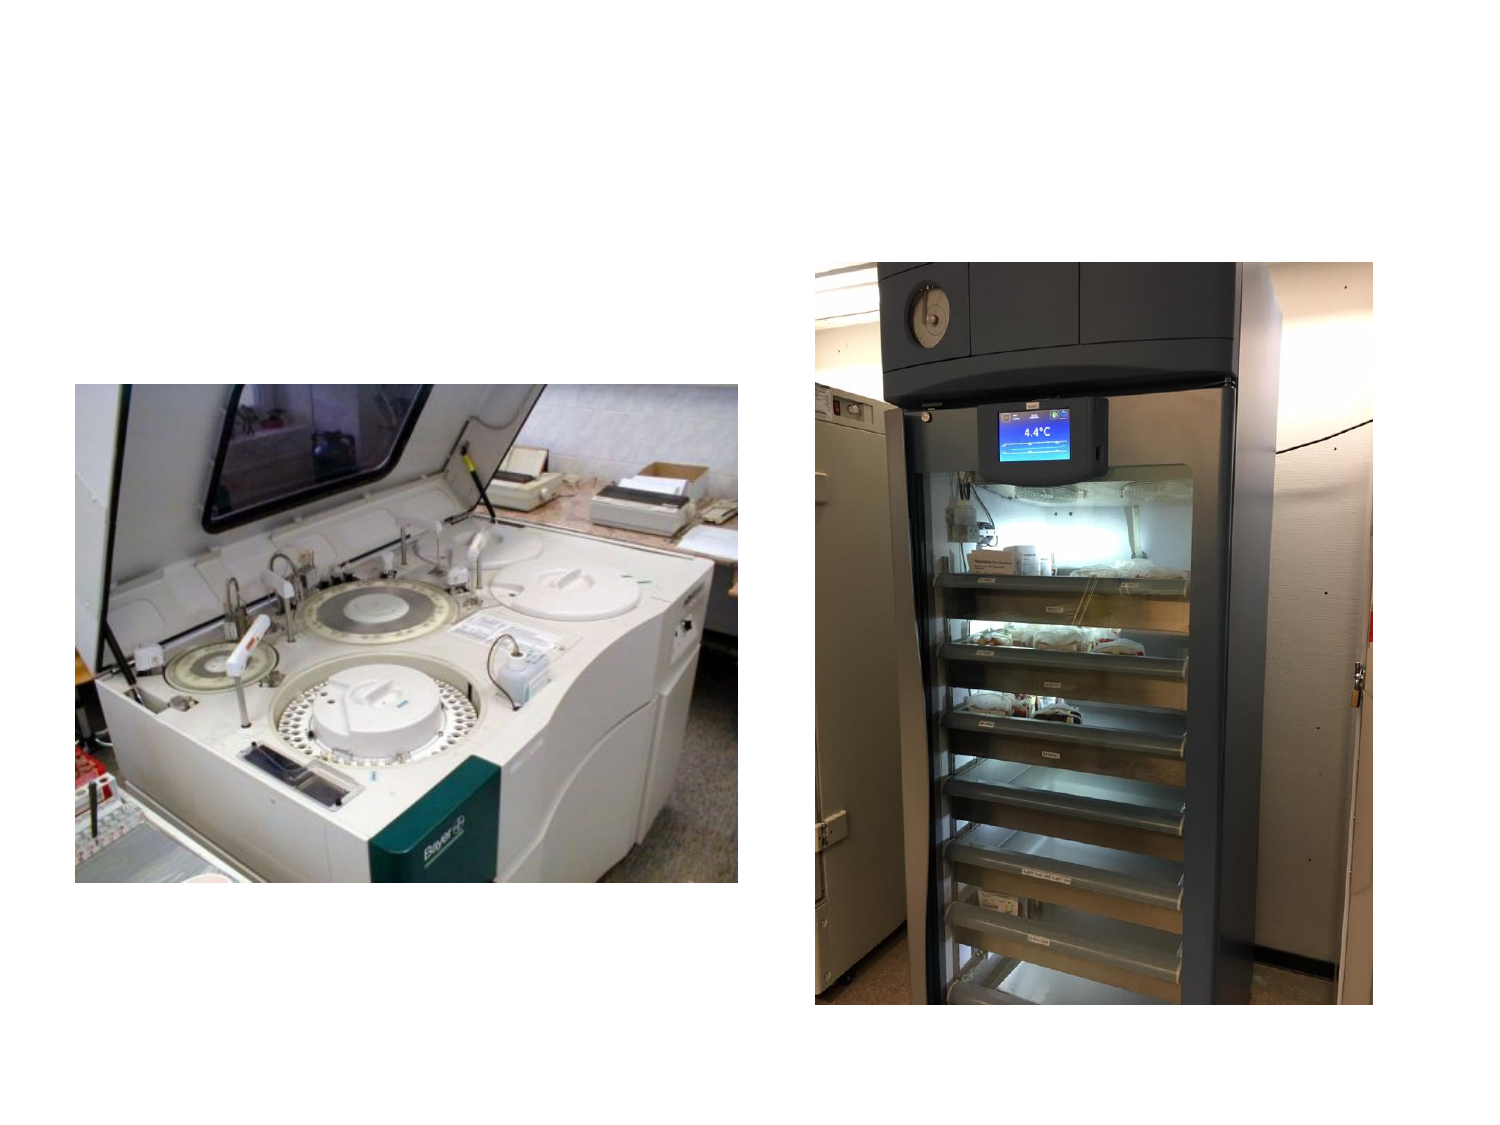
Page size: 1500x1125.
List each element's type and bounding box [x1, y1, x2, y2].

list [815, 262, 1373, 1006]
list [74, 384, 738, 883]
